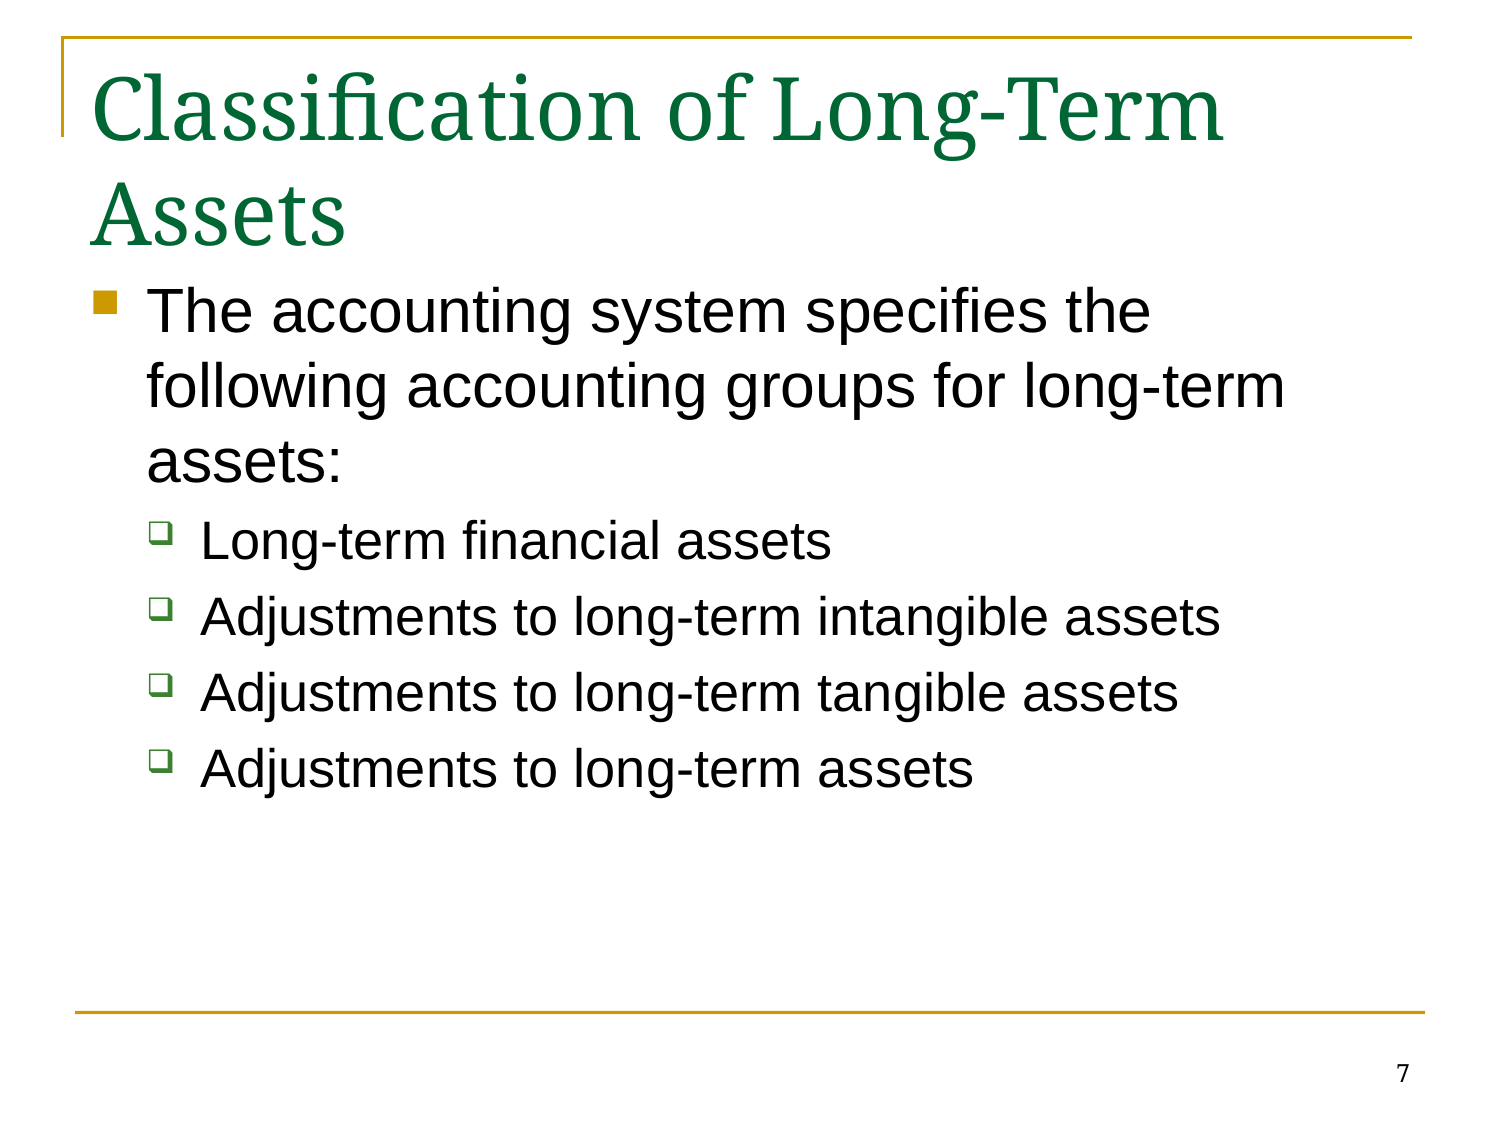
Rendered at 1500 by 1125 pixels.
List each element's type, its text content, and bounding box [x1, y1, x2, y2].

title Classification of Long-Term Assets [74, 45, 1426, 233]
slide_number 7 [1074, 1023, 1426, 1100]
list The accounting system specifies the following accounting groups for long-term assets: Long-term financial assets Adjustments to long-term intangible assets Adjustments to long-term tangible assets Adjustments to long-term assets [74, 262, 1426, 1006]
